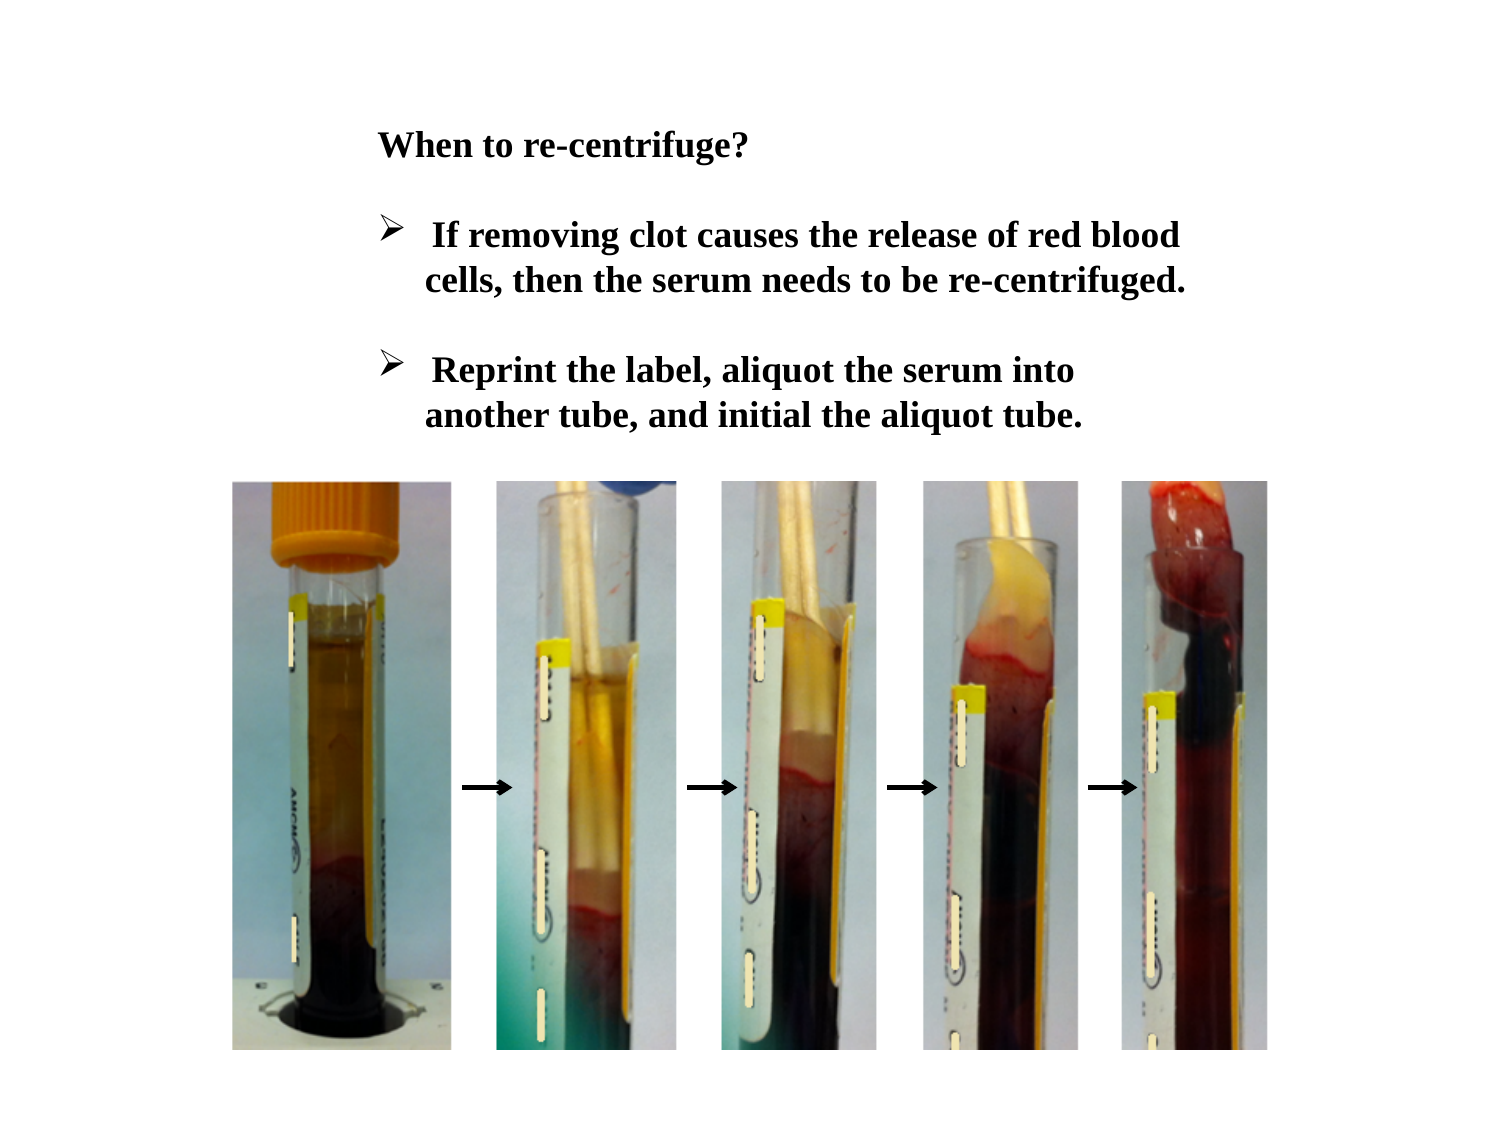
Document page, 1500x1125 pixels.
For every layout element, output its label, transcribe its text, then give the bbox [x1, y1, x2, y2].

picture [230, 480, 1269, 1051]
text_box When to re-centrifuge? If removing clot causes the release of red blood cells, then the serum needs to be re-centrifuged. Reprint the label, aliquot the serum into another tube, and initial the aliquot tube. [362, 112, 1213, 443]
